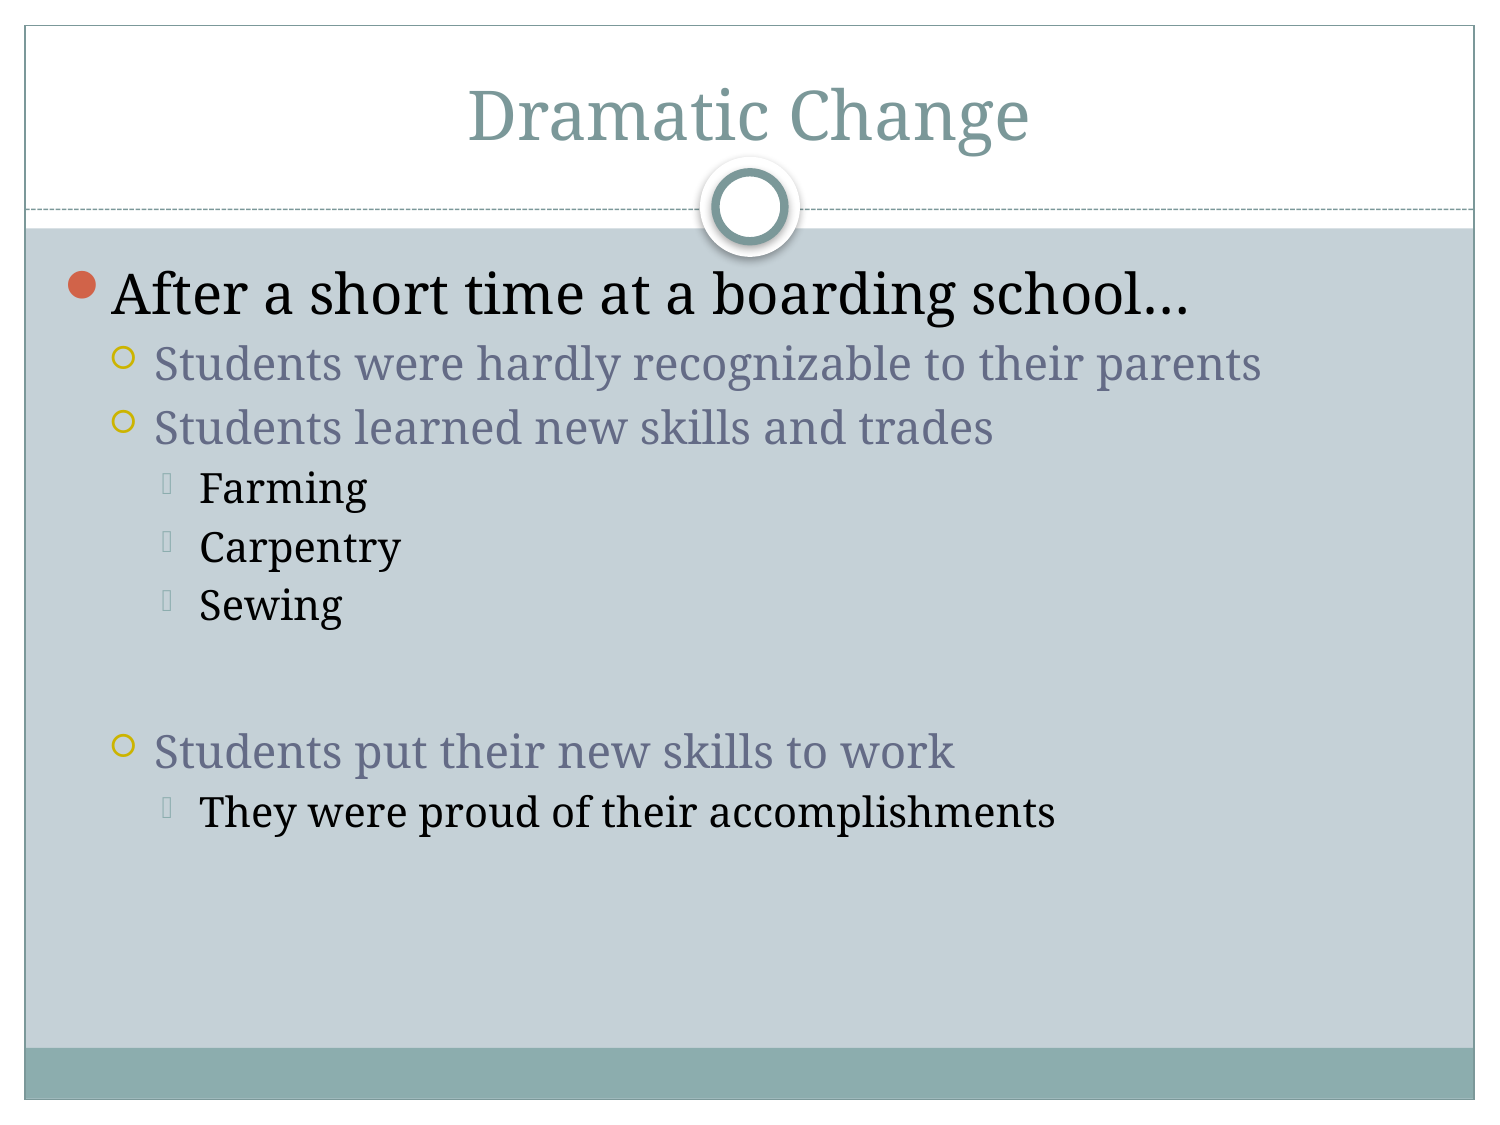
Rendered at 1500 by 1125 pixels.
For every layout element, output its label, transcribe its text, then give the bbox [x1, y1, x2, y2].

list After a short time at a boarding school… Students were hardly recognizable to their parents Students learned new skills and trades Farming Carpentry Sewing Students put their new skills to work They were proud of their accomplishments [49, 250, 1445, 1001]
title Dramatic Change [49, 37, 1450, 162]
